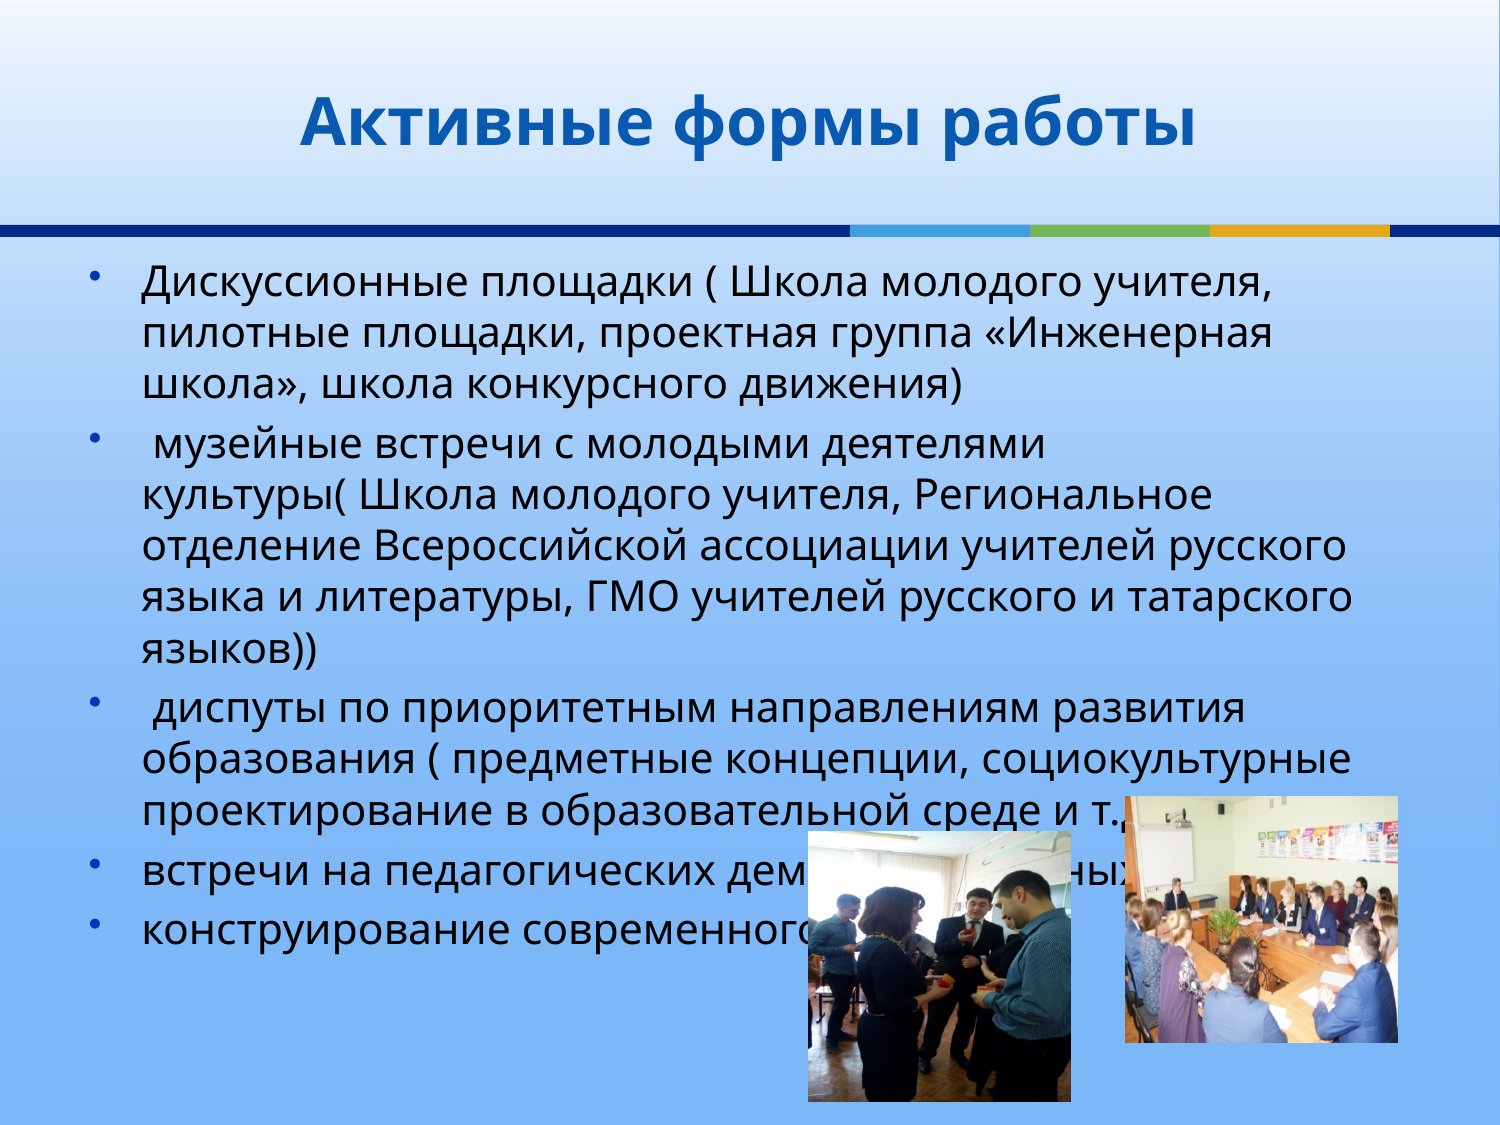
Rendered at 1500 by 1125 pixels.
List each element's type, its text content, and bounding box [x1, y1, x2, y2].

picture [1124, 796, 1399, 1044]
list Дискуссионные площадки ( Школа молодого учителя, пилотные площадки, проектная группа «Инженерная школа», школа конкурсного движения) музейные встречи с молодыми деятелями культуры( Школа молодого учителя, Региональное отделение Всероссийской ассоциации учителей русского языка и литературы, ГМО учителей русского и татарского языков)) диспуты по приоритетным направлениям развития образования ( предметные концепции, социокультурные проектирование в образовательной среде и т.д. встречи на педагогических демонстрационных площадках, конструирование современного урока и т.д. [75, 246, 1425, 1005]
title Активные формы работы [75, 24, 1425, 213]
picture [808, 831, 1071, 1102]
